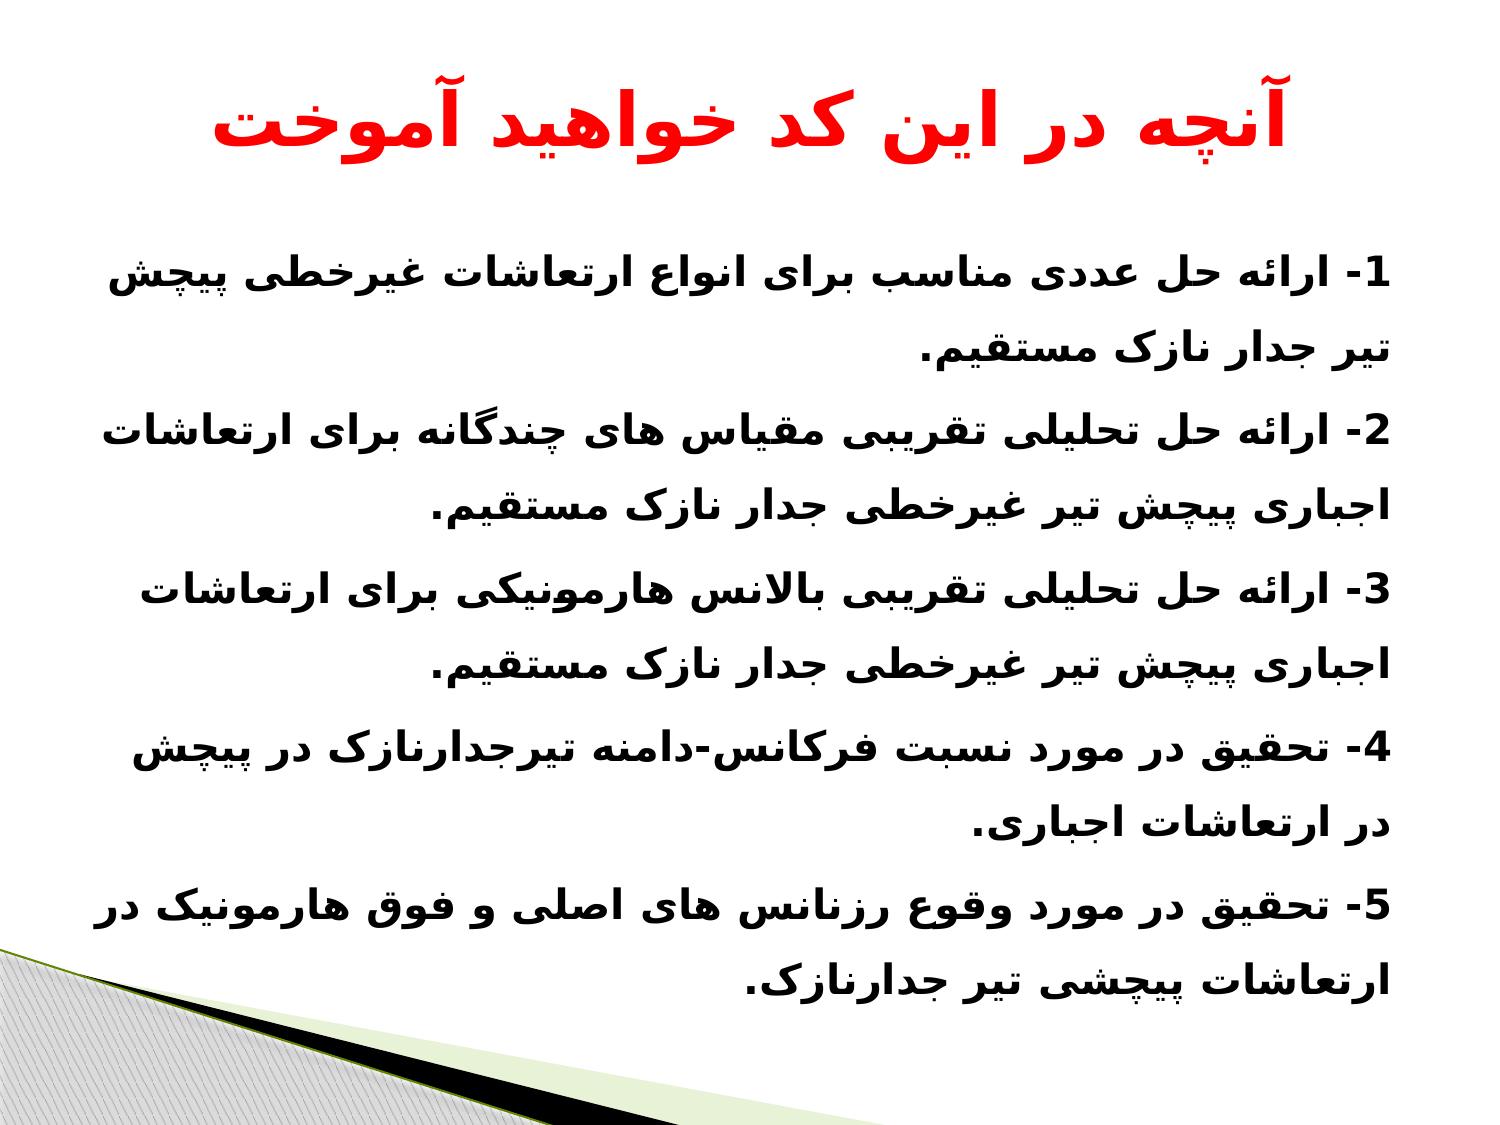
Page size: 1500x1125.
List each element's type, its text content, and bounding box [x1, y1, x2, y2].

list 1- ارائه حل عددی مناسب برای انواع ارتعاشات غیرخطی پیچش تیر جدار نازک مستقیم. 2- ارائه حل تحلیلی تقریبی مقیاس های چندگانه برای ارتعاشات اجباری پیچش تیر غیرخطی جدار نازک مستقیم. 3- ارائه حل تحلیلی تقریبی بالانس هارمونیکی برای ارتعاشات اجباری پیچش تیر غیرخطی جدار نازک مستقیم. 4- تحقیق در مورد نسبت فرکانس-دامنه تیرجدارنازک در پیچش در ارتعاشات اجباری. 5- تحقیق در مورد وقوع رزنانس های اصلی و فوق هارمونیک در ارتعاشات پیچشی تیر جدارنازک. [75, 212, 1425, 1038]
title آنچه در این کد خواهید آموخت [75, 45, 1425, 188]
